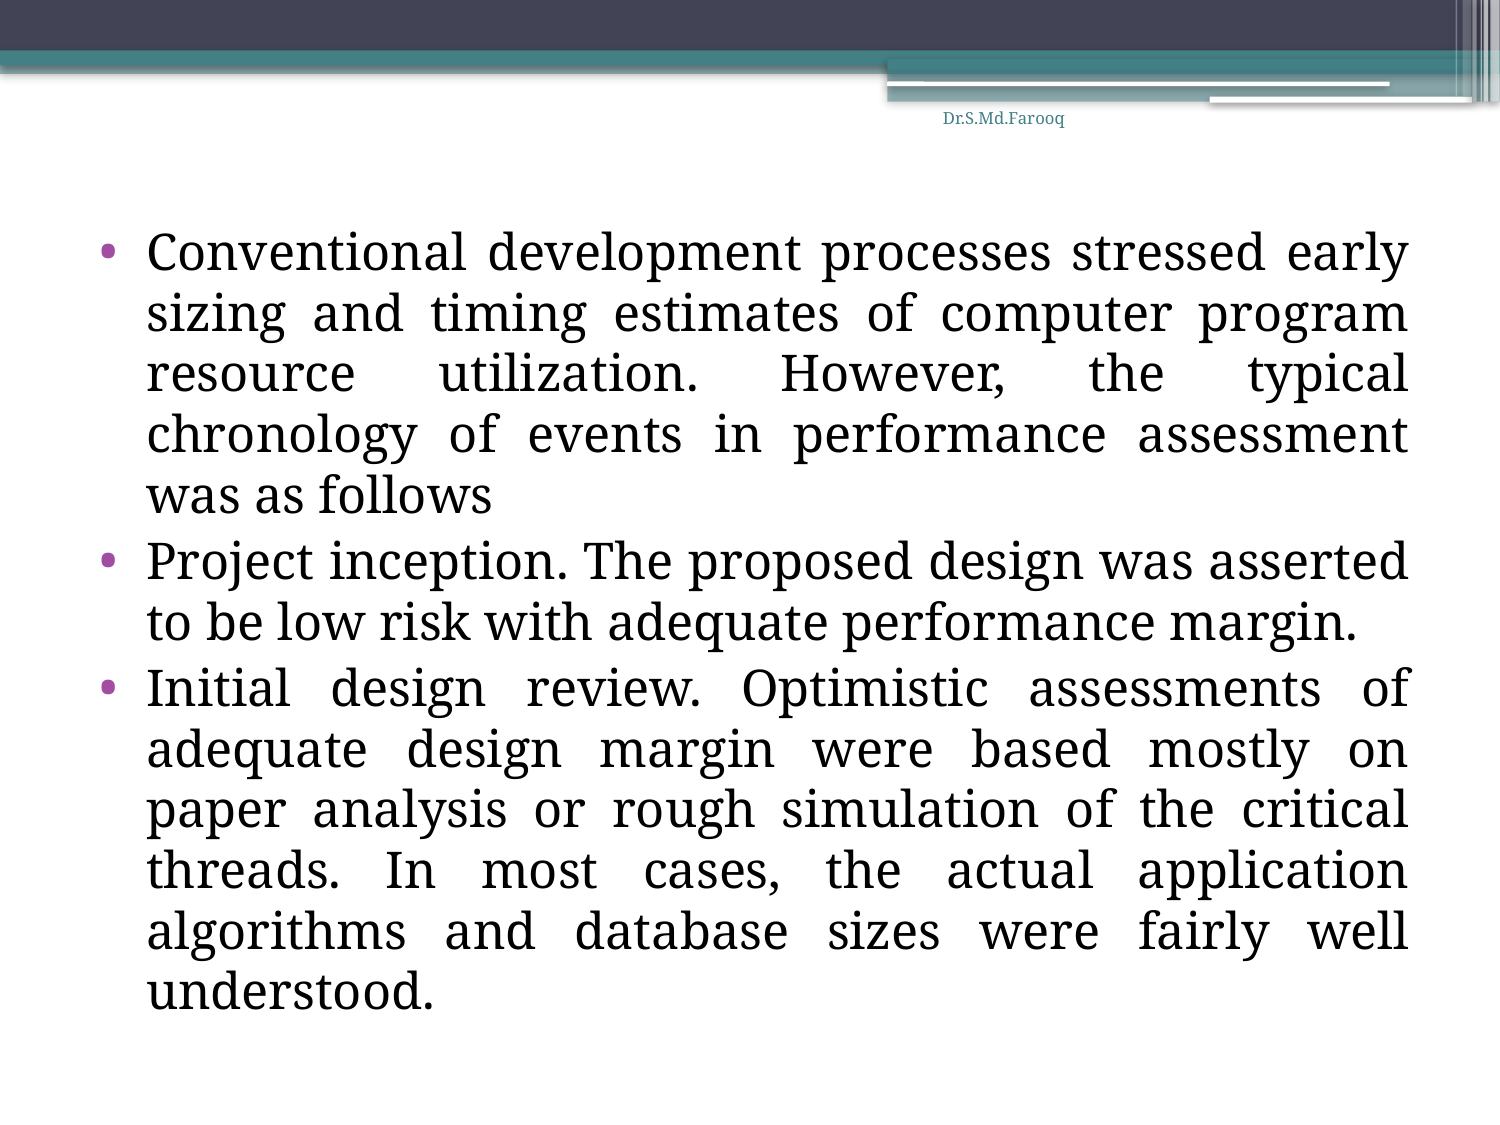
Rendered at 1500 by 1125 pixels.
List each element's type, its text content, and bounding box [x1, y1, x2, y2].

list Conventional development processes stressed early sizing and timing estimates of computer program resource utilization. However, the typical chronology of events in performance assessment was as follows Project inception. The proposed design was asserted to be low risk with adequate performance margin. Initial design review. Optimistic assessments of adequate design margin were based mostly on paper analysis or rough simulation of the critical threads. In most cases, the actual application algorithms and database sizes were fairly well understood. [75, 212, 1425, 1079]
footer Dr.S.Md.Farooq [862, 100, 1080, 176]
